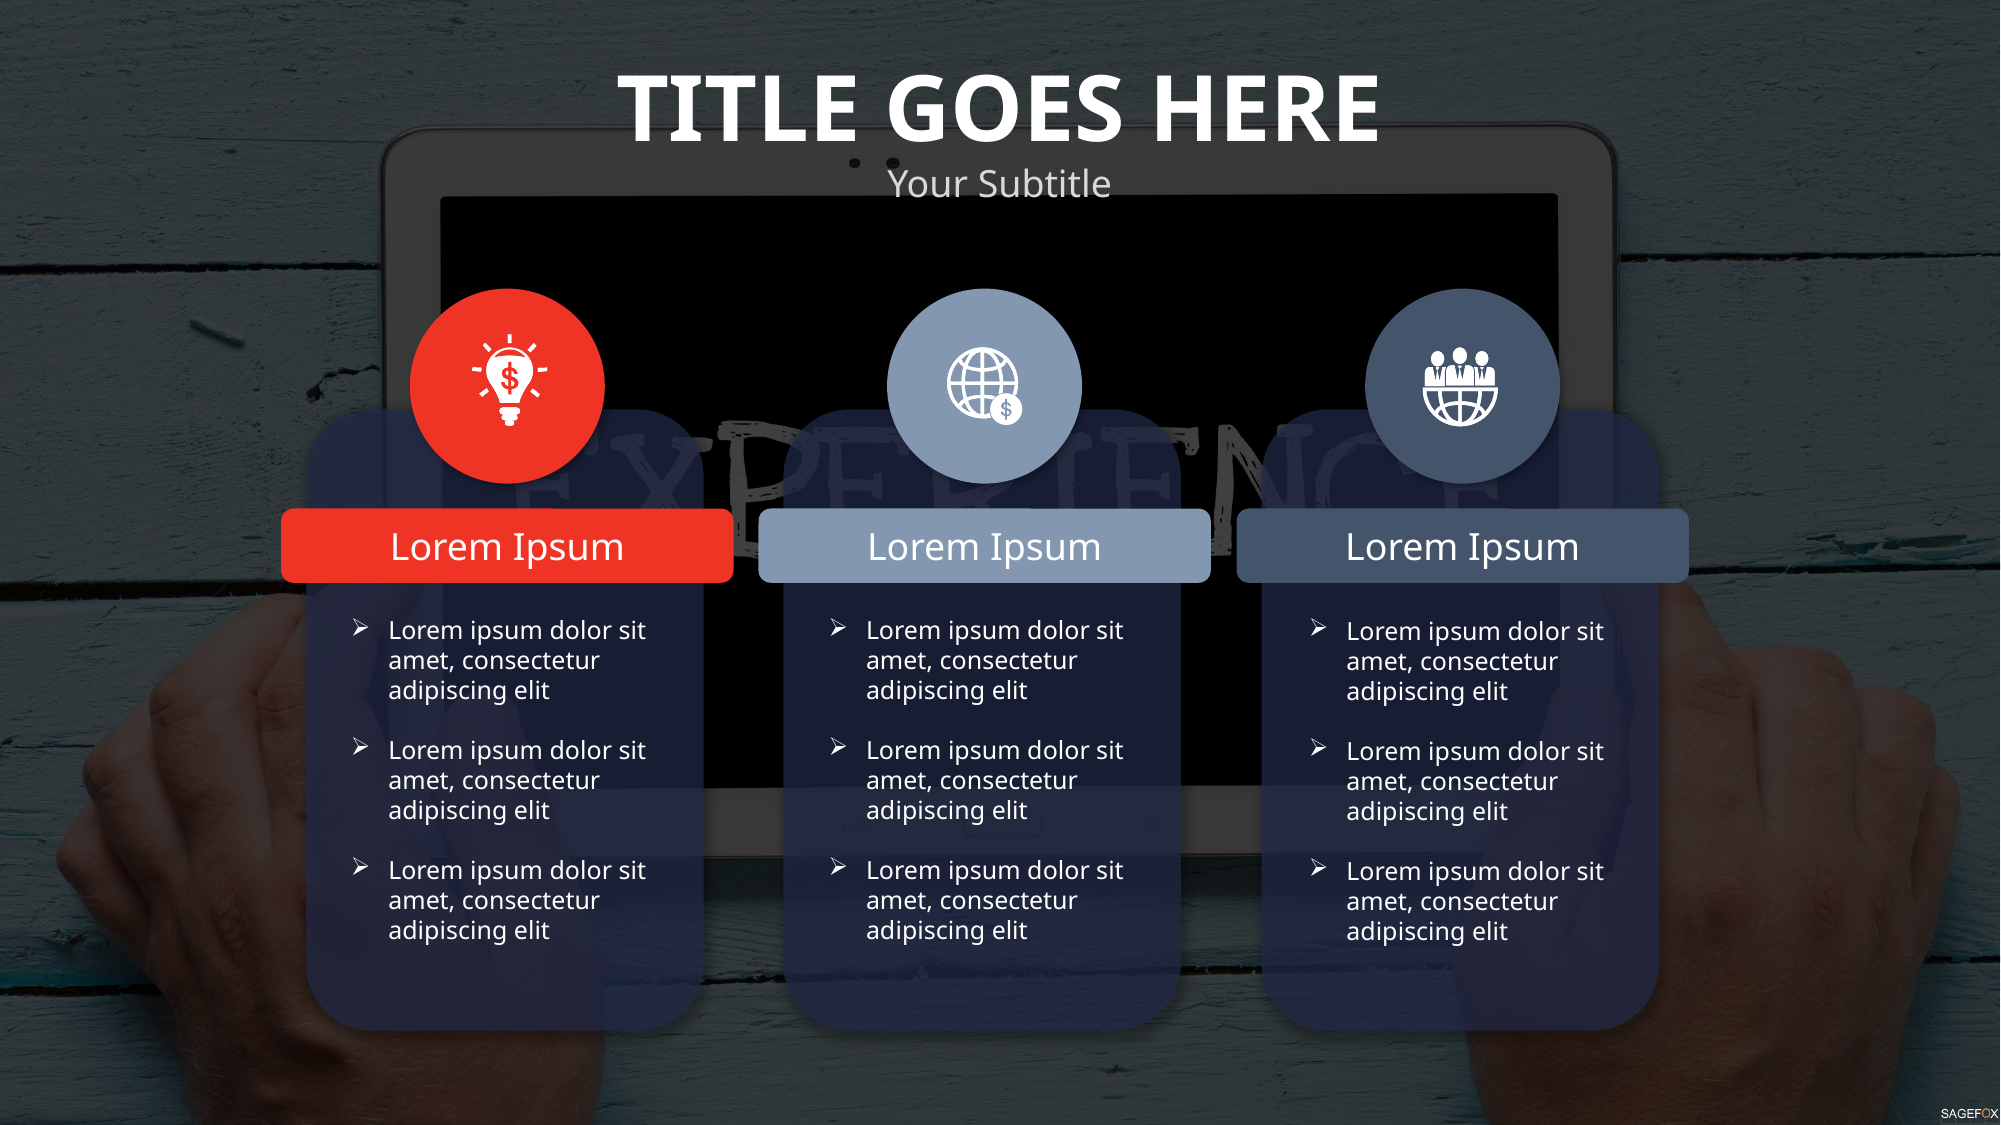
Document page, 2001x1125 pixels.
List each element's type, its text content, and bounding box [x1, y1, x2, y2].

text_box [886, 287, 1084, 485]
text_box [1260, 583, 1661, 1032]
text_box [281, 508, 734, 583]
text_box [305, 408, 705, 508]
text_box [1260, 408, 1661, 508]
text_box Lorem ipsum dolor sit amet, consectetur adipiscing elit Lorem ipsum dolor sit amet, consectetur adipiscing elit Lorem ipsum dolor sit amet, consectetur adipiscing elit [813, 607, 1151, 952]
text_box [947, 347, 1023, 425]
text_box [471, 334, 548, 426]
text_box Lorem ipsum dolor sit amet, consectetur adipiscing elit Lorem ipsum dolor sit amet, consectetur adipiscing elit Lorem ipsum dolor sit amet, consectetur adipiscing elit [336, 607, 673, 952]
text_box [305, 583, 705, 1032]
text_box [758, 508, 1211, 583]
picture [0, 0, 2001, 1125]
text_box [1236, 508, 1689, 583]
text_box [408, 287, 606, 485]
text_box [1422, 347, 1498, 427]
text_box TITLE GOES HERE Your Subtitle [548, 42, 1452, 212]
text_box Lorem ipsum dolor sit amet, consectetur adipiscing elit Lorem ipsum dolor sit amet, consectetur adipiscing elit Lorem ipsum dolor sit amet, consectetur adipiscing elit [1294, 608, 1632, 953]
text_box [782, 408, 1182, 508]
text_box [1364, 287, 1562, 485]
text_box [782, 583, 1182, 1032]
